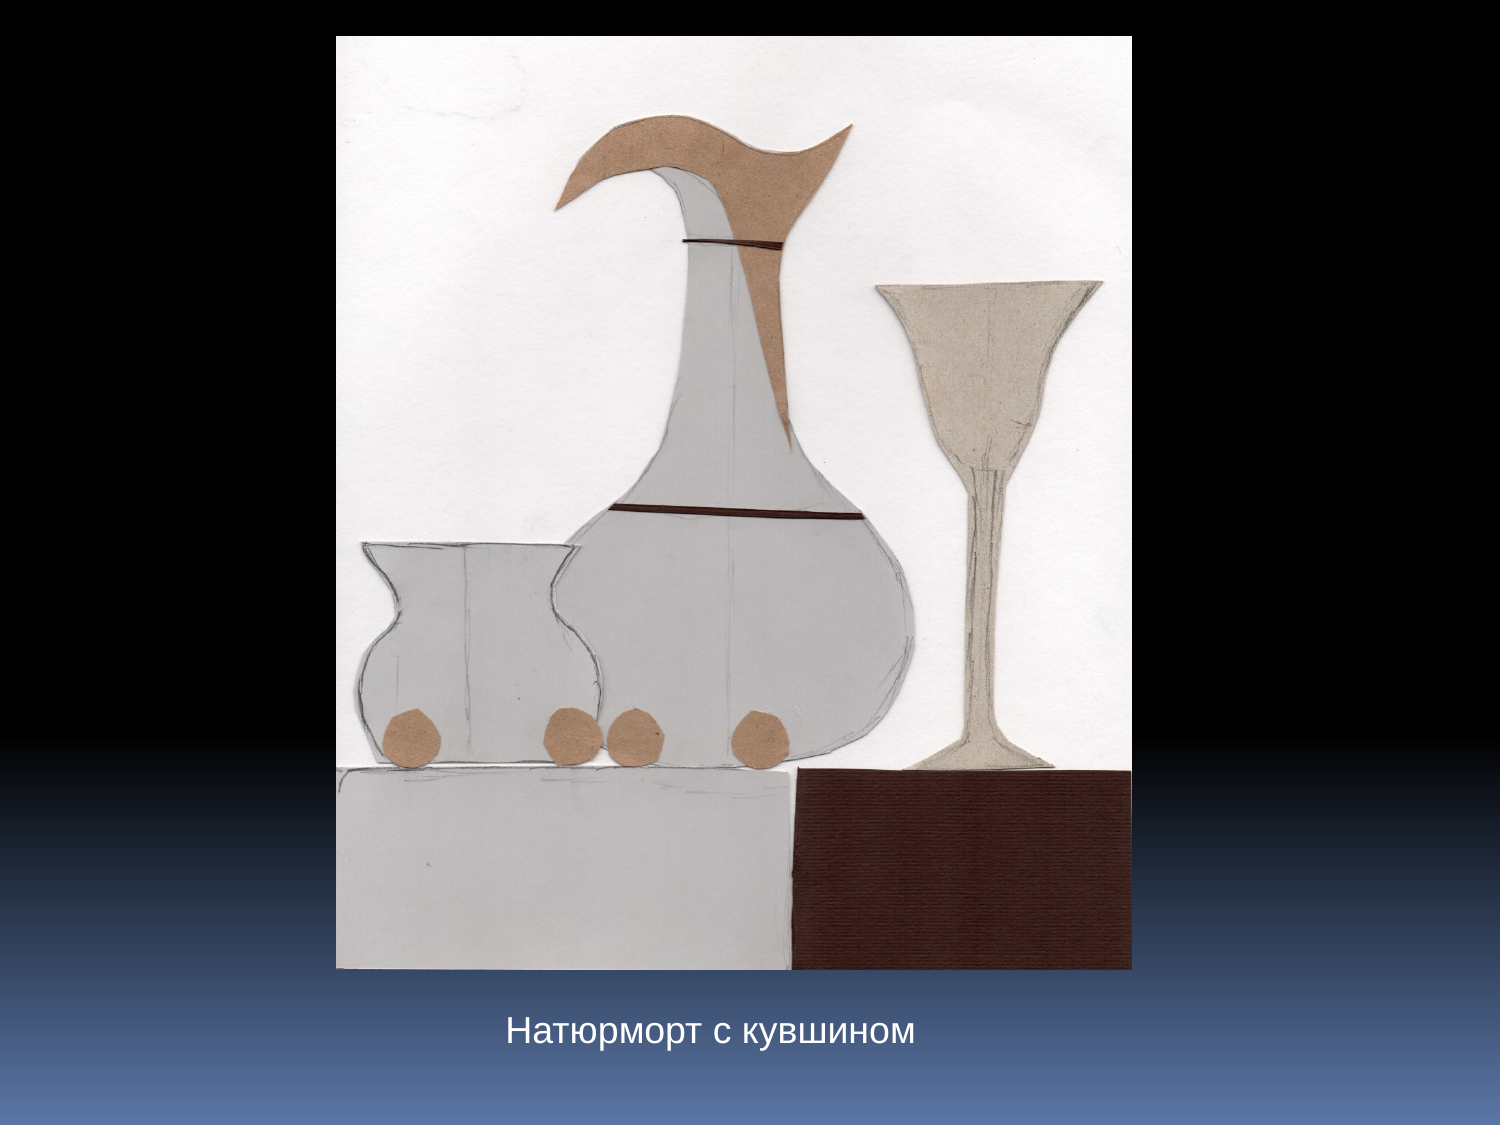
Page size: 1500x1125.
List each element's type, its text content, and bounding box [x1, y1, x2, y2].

picture [336, 36, 1133, 971]
text_box Натюрморт с кувшином [490, 998, 978, 1059]
